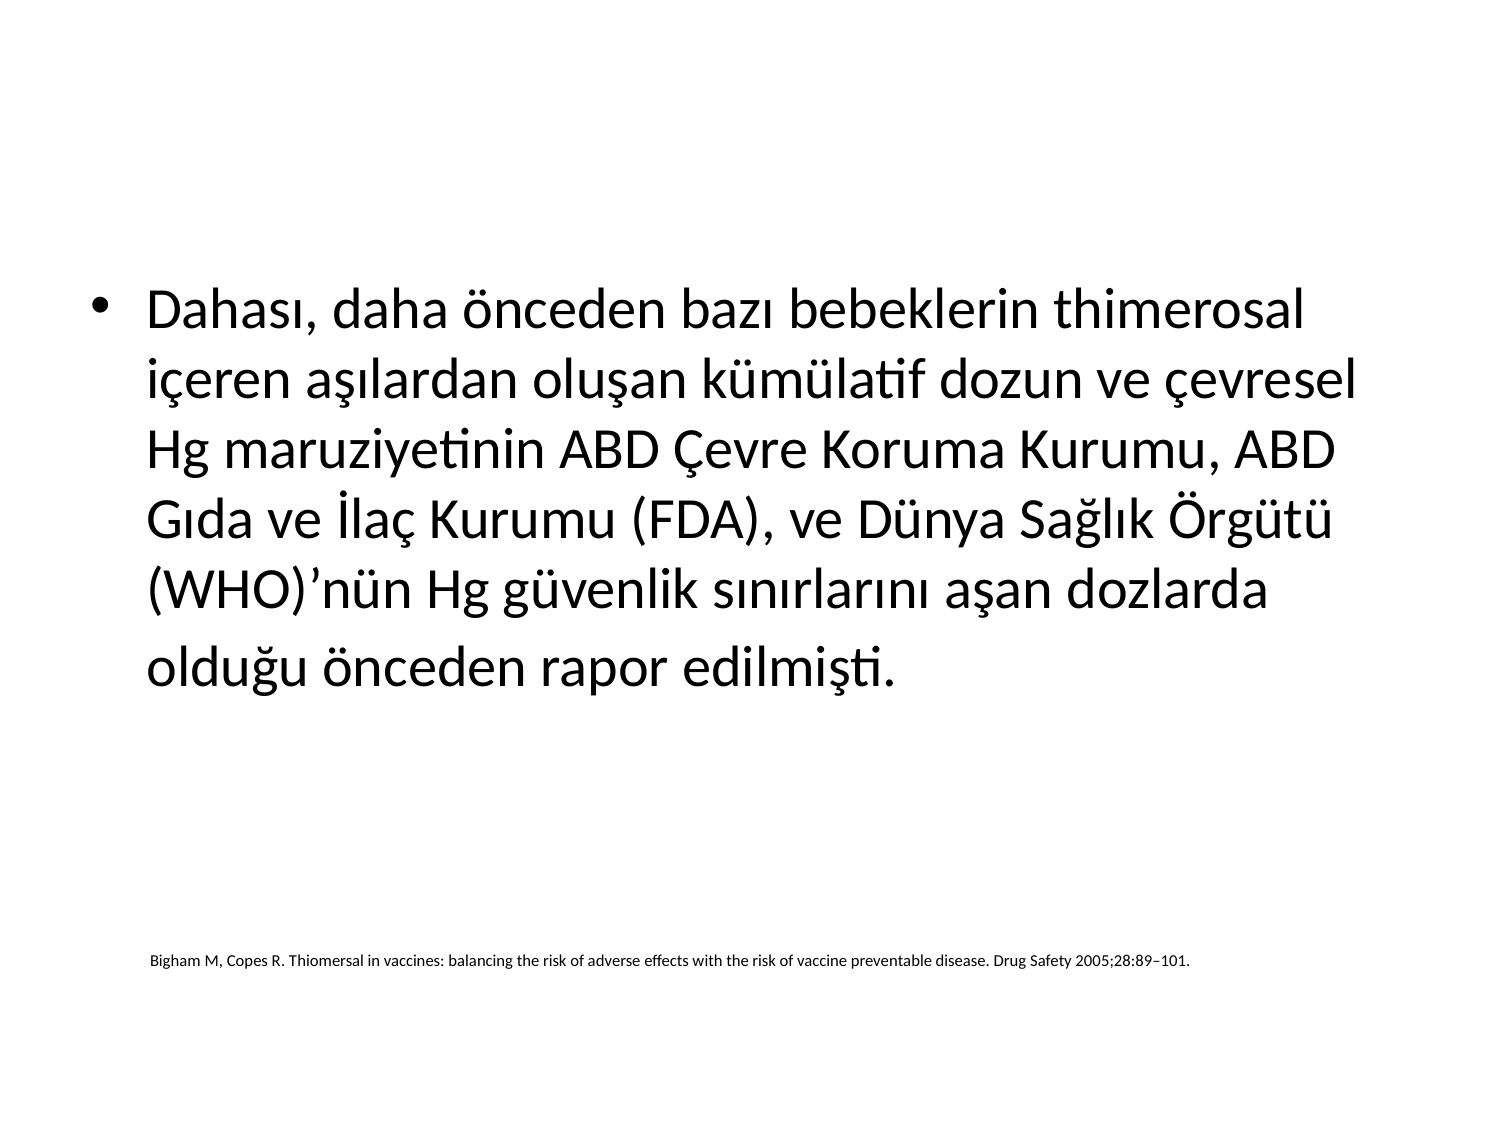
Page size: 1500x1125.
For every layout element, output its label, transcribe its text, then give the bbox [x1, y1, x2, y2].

list Dahası, daha önceden bazı bebeklerin thimerosal içeren aşılardan oluşan kümülatif dozun ve çevresel Hg maruziyetinin ABD Çevre Koruma Kurumu, ABD Gıda ve İlaç Kurumu (FDA), ve Dünya Sağlık Örgütü (WHO)’nün Hg güvenlik sınırlarını aşan dozlarda olduğu önceden rapor edilmişti. Bigham M, Copes R. Thiomersal in vaccines: balancing the risk of adverse effects with the risk of vaccine preventable disease. Drug Safety 2005;28:89–101. [74, 262, 1426, 1006]
